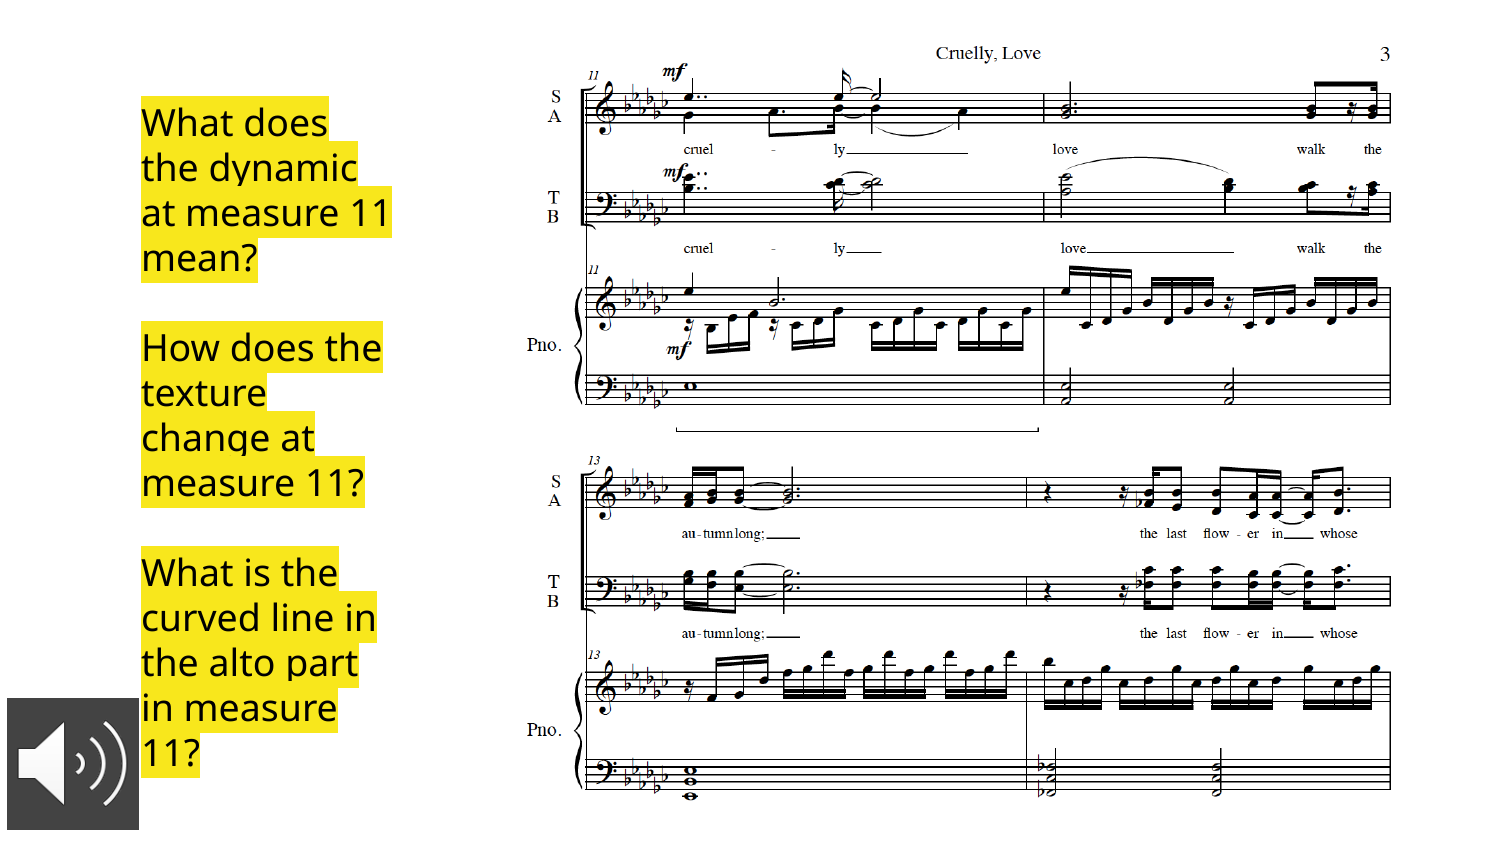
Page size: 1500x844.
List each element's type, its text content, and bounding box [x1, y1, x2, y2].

picture [518, 24, 1410, 819]
picture [5, 696, 140, 831]
list What does the dynamic at measure 11 mean? How does the texture change at measure 11? What is the curved line in the alto part in measure 11? [51, 79, 408, 794]
